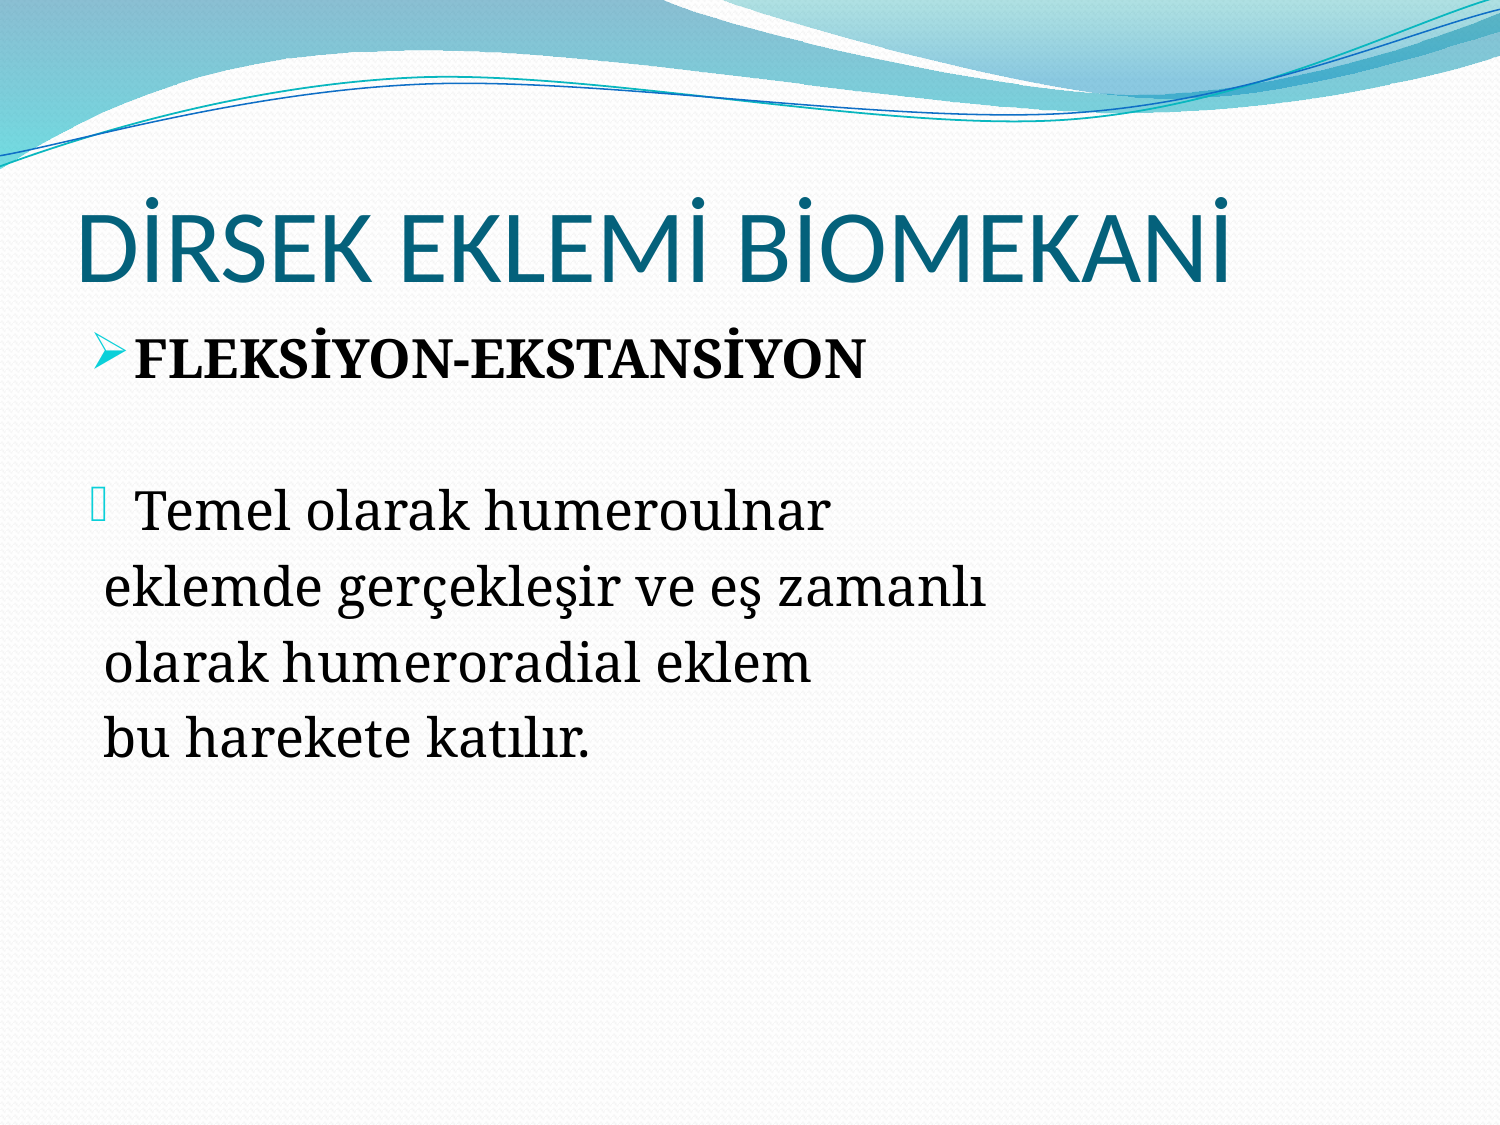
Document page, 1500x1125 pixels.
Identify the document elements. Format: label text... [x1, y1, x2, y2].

list FLEKSİYON-EKSTANSİYON Temel olarak humeroulnar eklemde gerçekleşir ve eş zamanlı olarak humeroradial eklem bu harekete katılır. [75, 317, 1425, 1038]
title DİRSEK EKLEMİ BİOMEKANİ [75, 115, 1425, 303]
